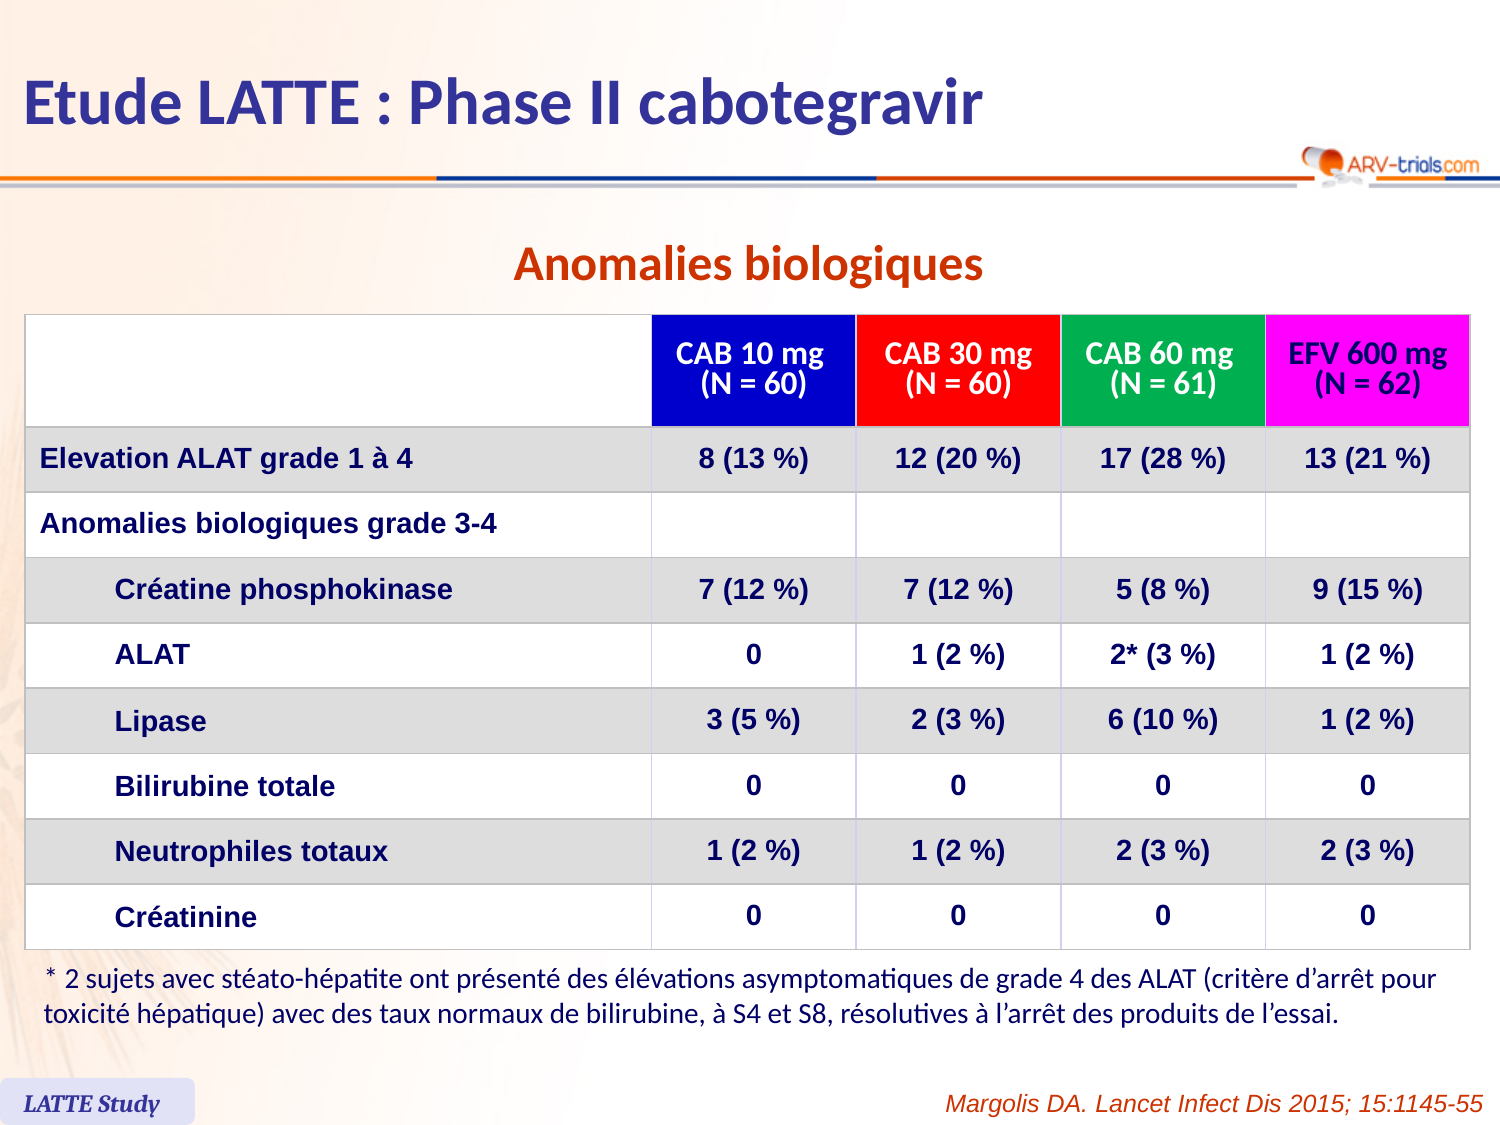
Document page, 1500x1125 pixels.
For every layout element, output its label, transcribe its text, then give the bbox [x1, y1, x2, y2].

table_cell Neutrophiles totaux [26, 820, 651, 883]
table_cell Anomalies biologiques grade 3-4 [26, 493, 651, 557]
table_cell 8 (13 %) [652, 428, 855, 491]
table_cell 12 (20 %) [857, 428, 1060, 491]
table_cell 2* (3 %) [1062, 624, 1265, 687]
table_cell 0 [652, 754, 855, 818]
text_box * 2 sujets avec stéato-hépatite ont présenté des élévations asymptomatiques de grade 4 des ALAT (critère d’arrêt pour toxicité hépatique) avec des taux normaux de bilirubine, à S4 et S8, résolutives à l’arrêt des produits de l’essai. [28, 951, 1471, 1037]
table_cell [652, 493, 855, 557]
table_header CAB 30 mg (N = 60) [857, 315, 1060, 426]
table_cell 0 [1062, 754, 1265, 818]
table_cell Créatine phosphokinase [26, 558, 651, 622]
table_cell 1 (2 %) [857, 820, 1060, 883]
table_cell 0 [857, 754, 1060, 818]
table_cell ALAT [26, 624, 651, 687]
table_cell Lipase [26, 689, 651, 753]
table_header [26, 315, 651, 426]
table_cell 3 (5 %) [652, 689, 855, 753]
text_box Margolis DA. Lancet Infect Dis 2015; 15:1145-55 [599, 1079, 1500, 1125]
table_header CAB 60 mg (N = 61) [1062, 315, 1265, 426]
table_cell 17 (28 %) [1062, 428, 1265, 491]
table_cell 2 (3 %) [857, 689, 1060, 753]
table_cell 0 [652, 624, 855, 687]
table_cell [857, 493, 1060, 557]
table_cell 9 (15 %) [1266, 558, 1469, 622]
table_cell 5 (8 %) [1062, 558, 1265, 622]
table_cell Elevation ALAT grade 1 à 4 [26, 428, 651, 491]
table_cell 1 (2 %) [857, 624, 1060, 687]
table_cell 1 (2 %) [1266, 689, 1469, 753]
table_header EFV 600 mg (N = 62) [1266, 315, 1469, 426]
table_cell [1062, 493, 1265, 557]
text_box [0, 1077, 196, 1125]
table_cell 1 (2 %) [1266, 624, 1469, 687]
picture [0, 0, 1500, 1125]
table_cell 7 (12 %) [652, 558, 855, 622]
table_cell 7 (12 %) [857, 558, 1060, 622]
table_cell Créatinine [26, 885, 651, 949]
table_cell 1 (2 %) [652, 820, 855, 883]
table_cell 2 (3 %) [1062, 820, 1265, 883]
table_cell 0 [857, 885, 1060, 949]
table_cell 0 [1266, 754, 1469, 818]
table_cell [1266, 493, 1469, 557]
table_cell 0 [1266, 885, 1469, 949]
table_header CAB 10 mg (N = 60) [652, 315, 855, 426]
table_cell 6 (10 %) [1062, 689, 1265, 753]
table_cell 0 [1062, 885, 1265, 949]
table_cell 13 (21 %) [1266, 428, 1469, 491]
table_cell 2 (3 %) [1266, 820, 1469, 883]
table_cell Bilirubine totale [26, 754, 651, 818]
text_box Anomalies biologiques [498, 222, 999, 298]
title Etude LATTE : Phase II cabotegravir [8, 6, 1353, 190]
table_cell 0 [652, 885, 855, 949]
